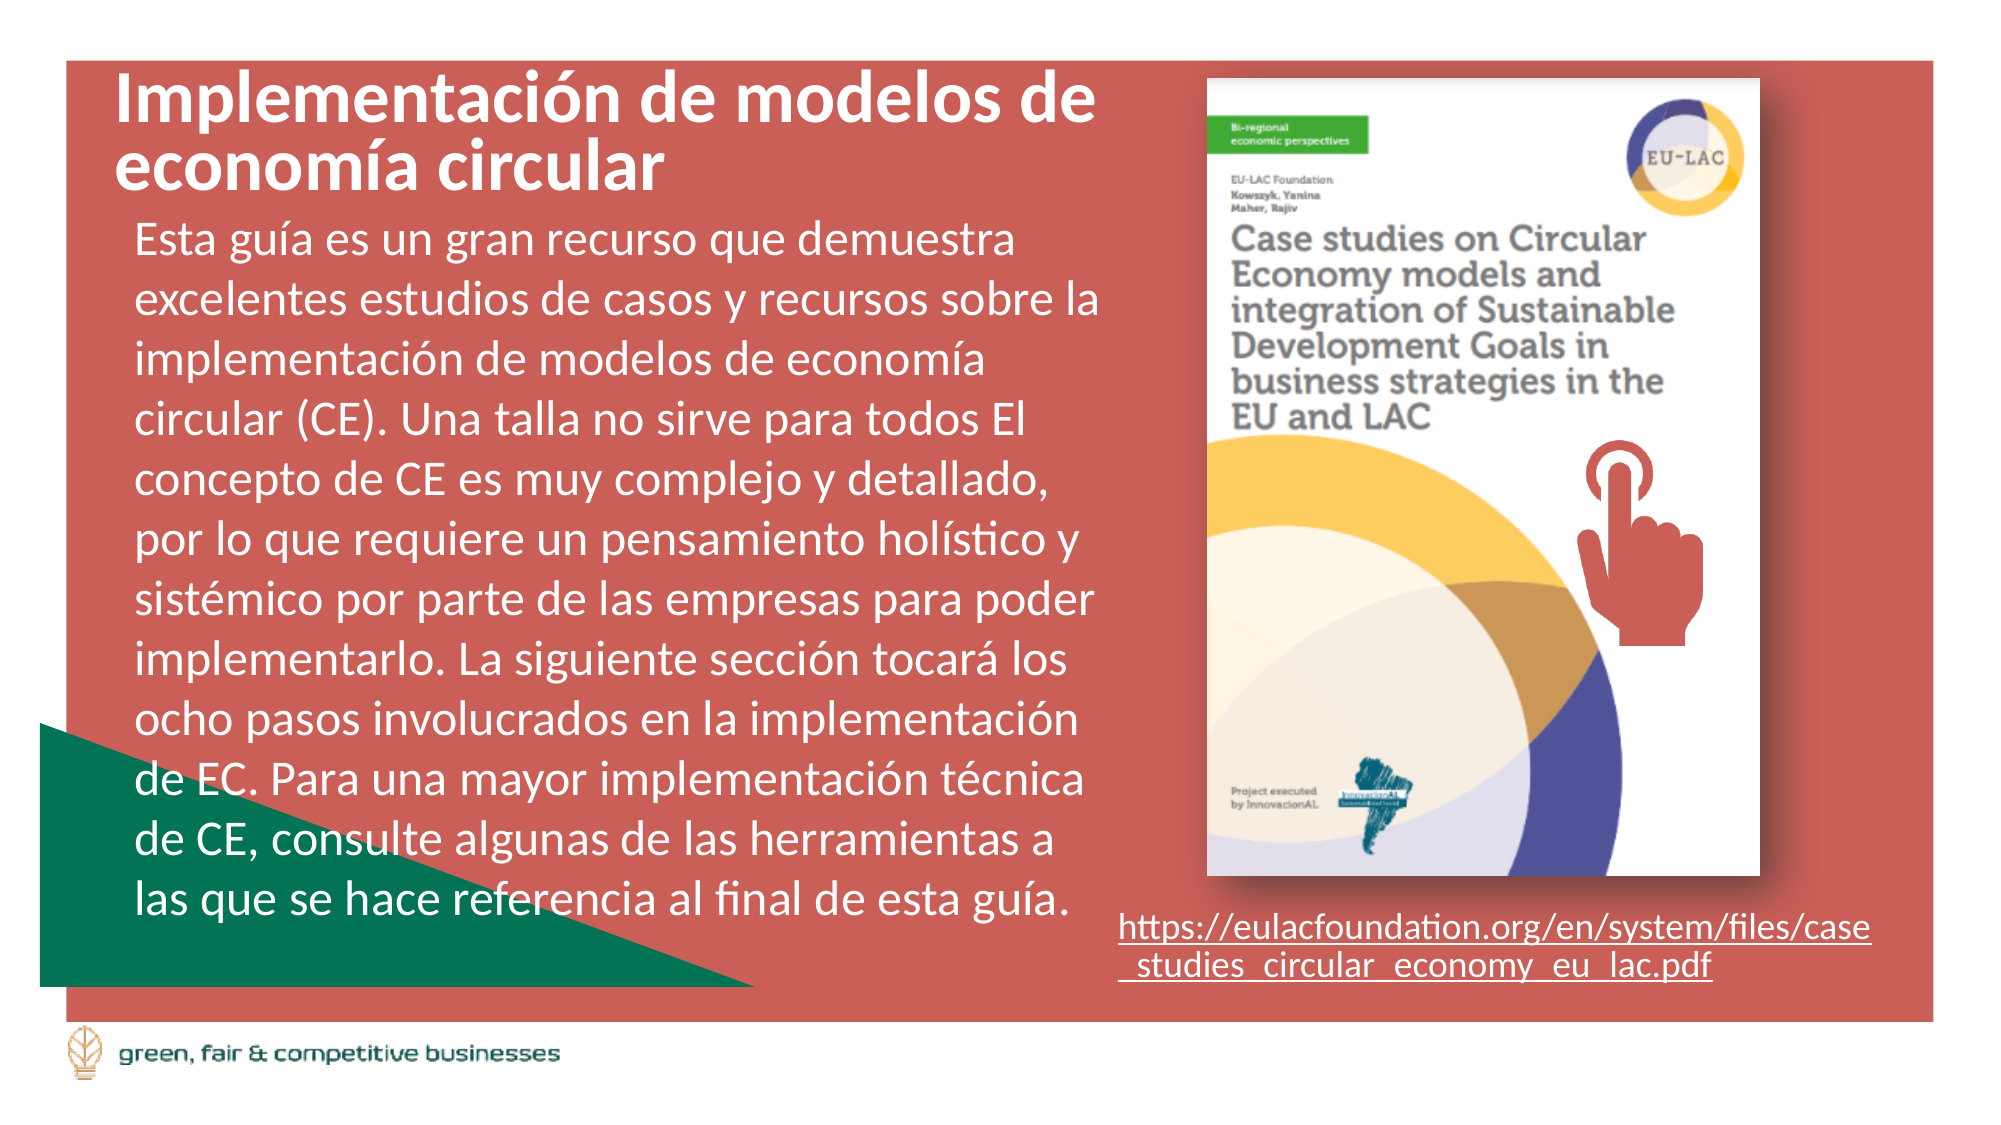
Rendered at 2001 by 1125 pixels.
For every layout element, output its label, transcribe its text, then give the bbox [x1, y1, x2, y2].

list Implementación de modelos de economía circular [99, 61, 1123, 218]
picture [50, 1012, 567, 1094]
picture [1207, 78, 1760, 876]
list Esta guía es un gran recurso que demuestra excelentes estudios de casos y recursos sobre la implementación de modelos de economía circular (CE). Una talla no sirve para todos El concepto de CE es muy complejo y detallado, por lo que requiere un pensamiento holístico y sistémico por parte de las empresas para poder implementarlo. La siguiente sección tocará los ocho pasos involucrados en la implementación de EC. Para una mayor implementación técnica de CE, consulte algunas de las herramientas a las que se hace referencia al final de esta guía. [119, 197, 1123, 703]
text_box https://eulacfoundation.org/en/system/files/case_studies_circular_economy_eu_lac.pdf [1103, 895, 1893, 1000]
